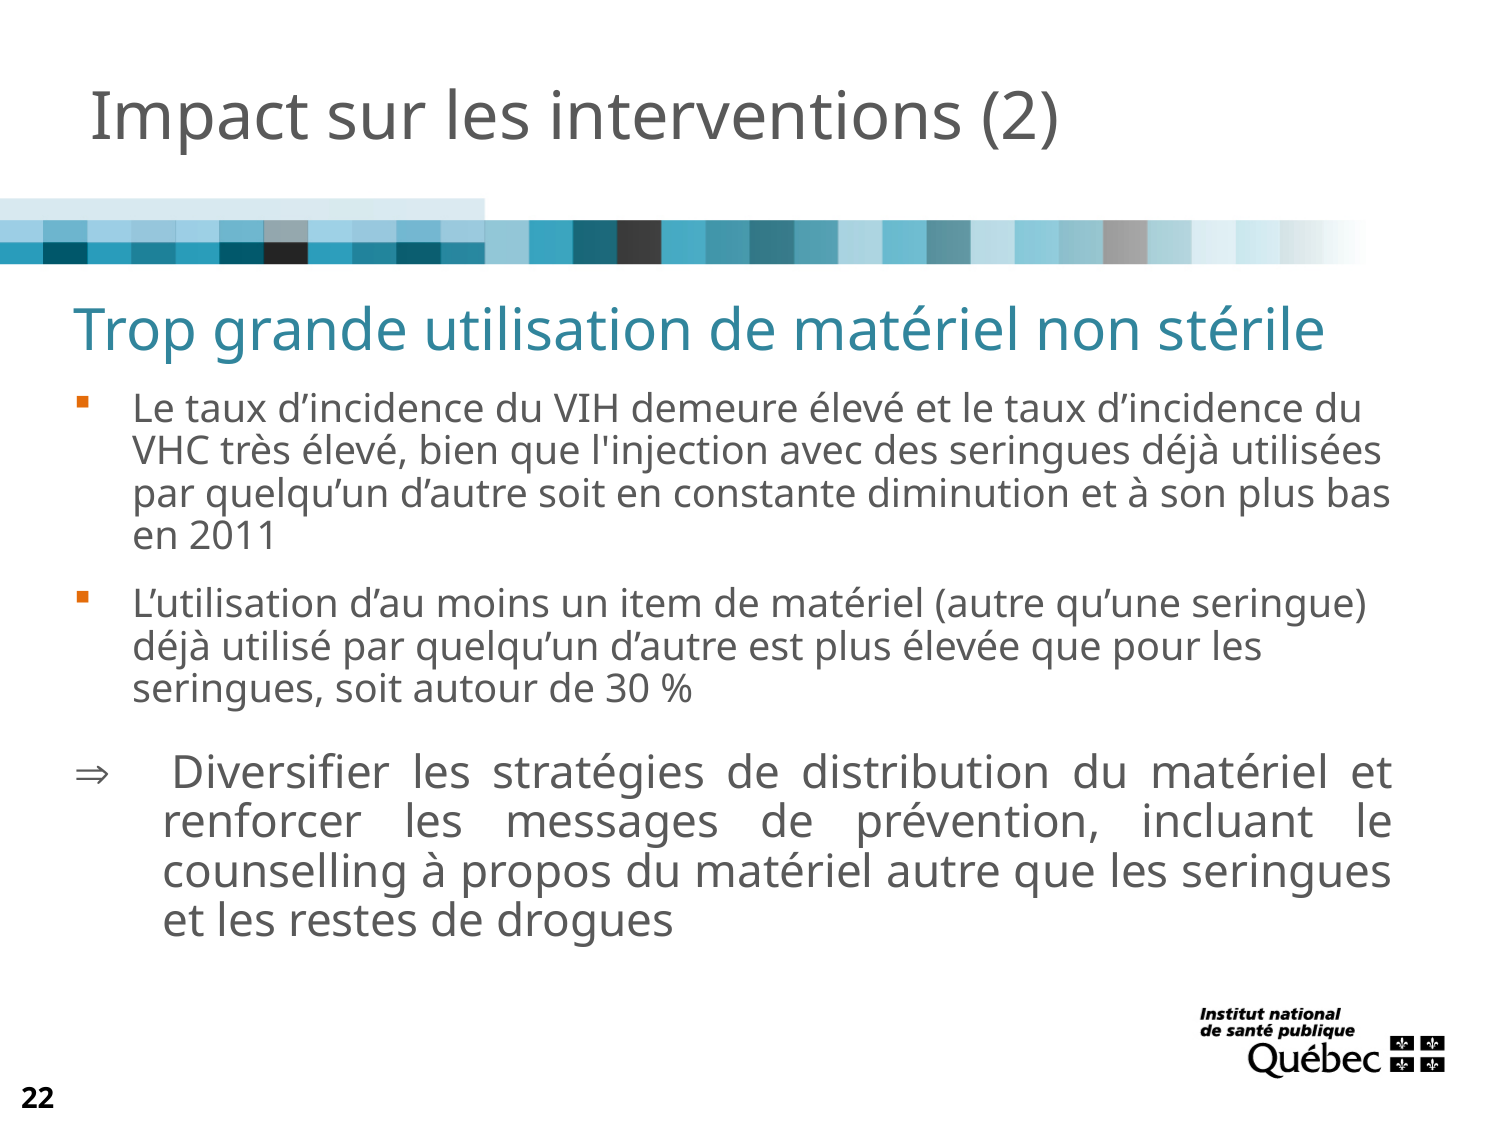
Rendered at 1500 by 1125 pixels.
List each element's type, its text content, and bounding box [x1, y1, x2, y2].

slide_number 22 [0, 1069, 70, 1125]
title Impact sur les interventions (2) [75, 19, 1425, 207]
picture [0, 0, 1500, 1125]
list Trop grande utilisation de matériel non stérile Le taux d’incidence du VIH demeure élevé et le taux d’incidence du VHC très élevé, bien que l'injection avec des seringues déjà utilisées par quelqu’un d’autre soit en constante diminution et à son plus bas en 2011 L’utilisation d’au moins un item de matériel (autre qu’une seringue) déjà utilisé par quelqu’un d’autre est plus élevée que pour les seringues, soit autour de 30 %  Diversifier les stratégies de distribution du matériel et renforcer les messages de prévention, incluant le counselling à propos du matériel autre que les seringues et les restes de drogues [58, 292, 1409, 1011]
